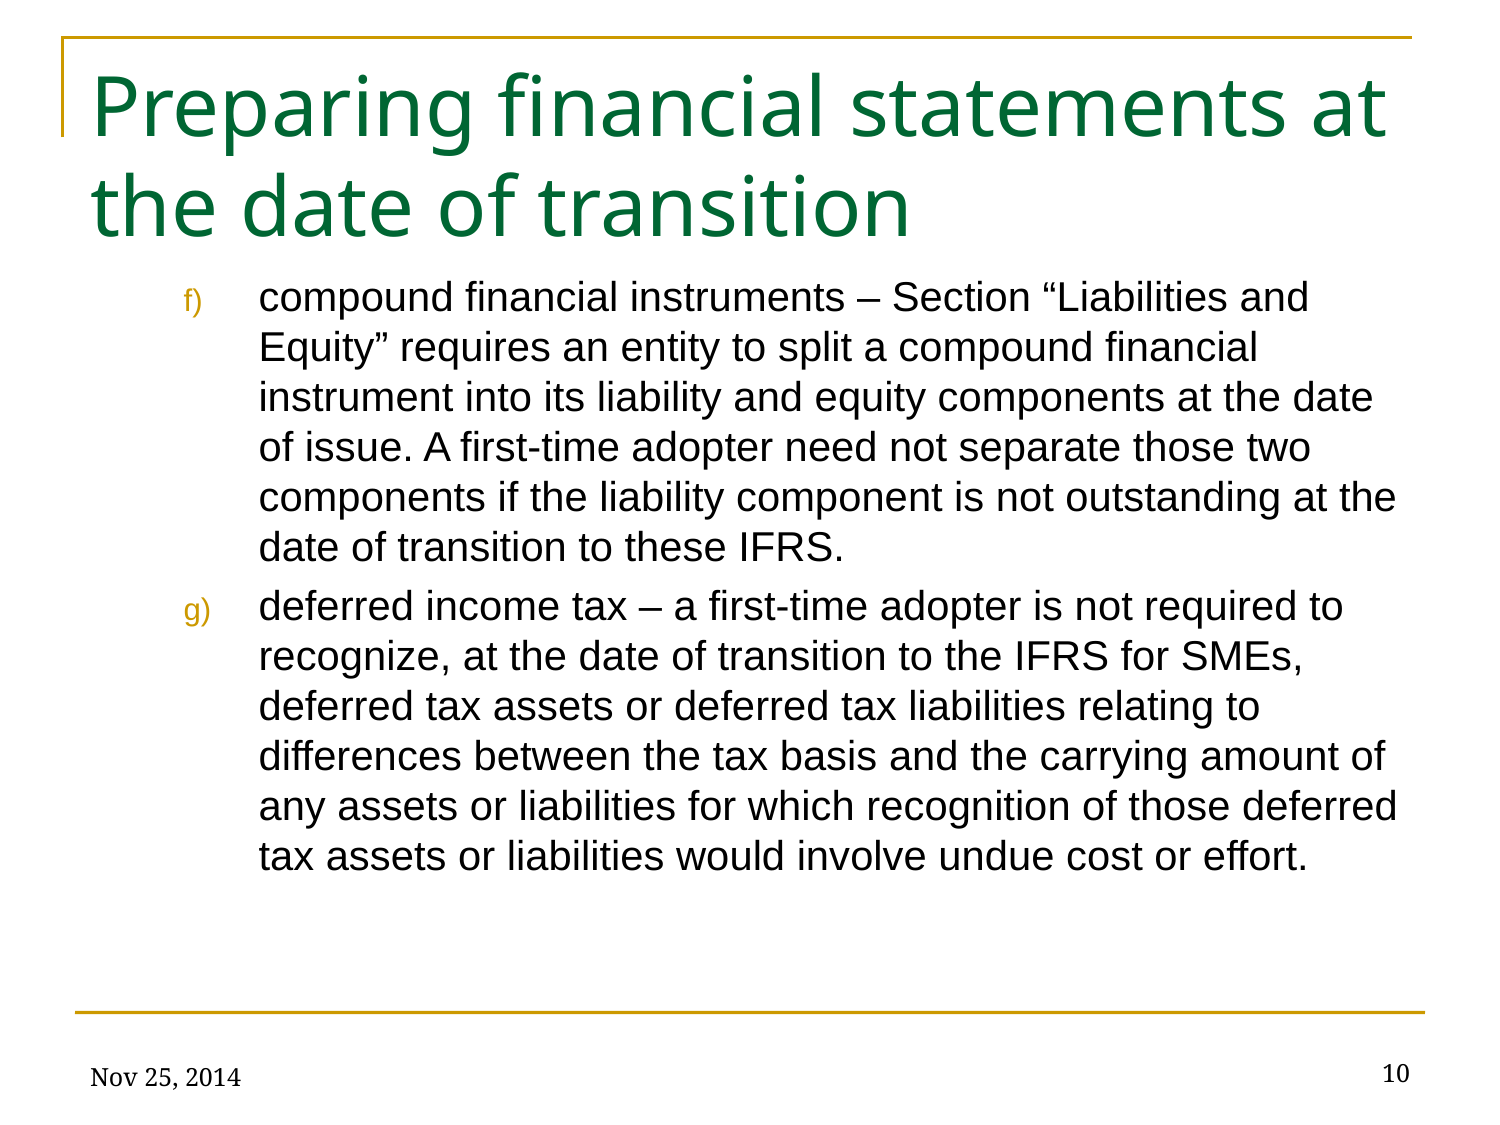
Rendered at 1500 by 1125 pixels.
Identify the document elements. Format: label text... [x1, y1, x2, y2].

title Preparing financial statements at the date of transition [74, 45, 1426, 233]
list compound financial instruments – Section “Liabilities and Equity” requires an entity to split a compound financial instrument into its liability and equity components at the date of issue. A first-time adopter need not separate those two components if the liability component is not outstanding at the date of transition to these IFRS. deferred income tax – a first-time adopter is not required to recognize, at the date of transition to the IFRS for SMEs, deferred tax assets or deferred tax liabilities relating to differences between the tax basis and the carrying amount of any assets or liabilities for which recognition of those deferred tax assets or liabilities would involve undue cost or effort. [74, 262, 1426, 1006]
slide_number 10 [1074, 1023, 1426, 1100]
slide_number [74, 1023, 426, 1100]
